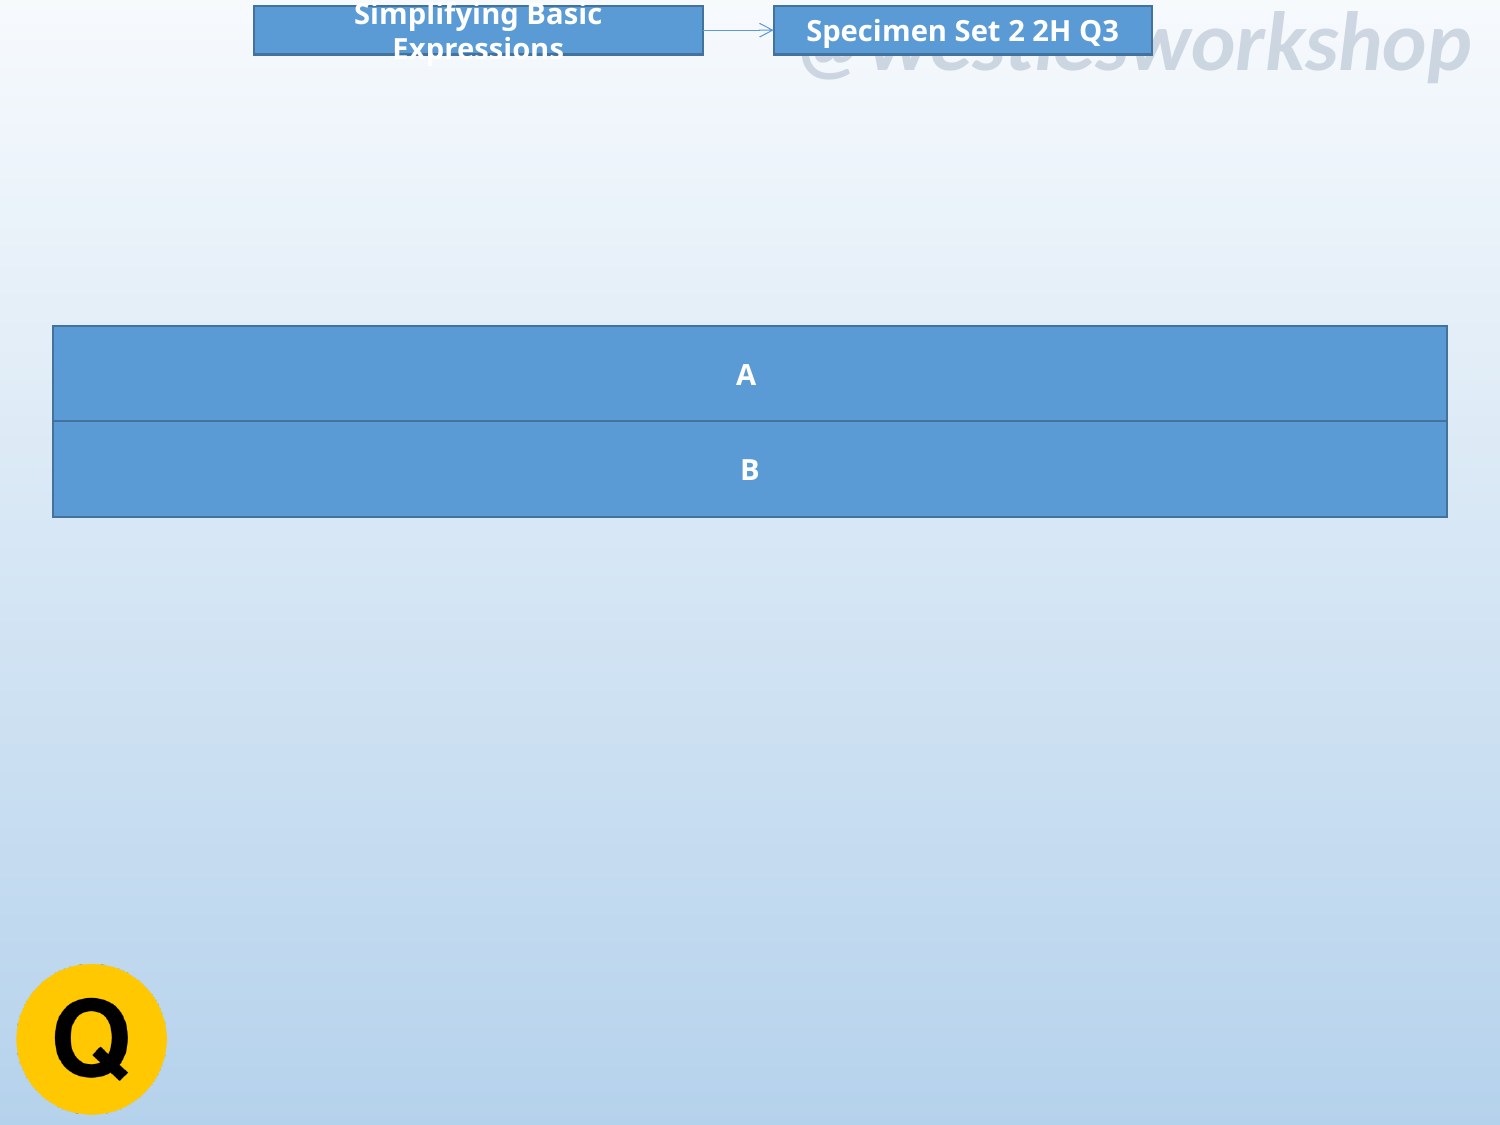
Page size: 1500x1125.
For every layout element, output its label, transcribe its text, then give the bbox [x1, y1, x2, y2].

text_box Simplifying Basic Expressions [253, 5, 704, 56]
picture [0, 940, 191, 1125]
picture [53, 326, 1447, 518]
text_box Specimen Set 2 2H Q3 [773, 5, 1153, 56]
